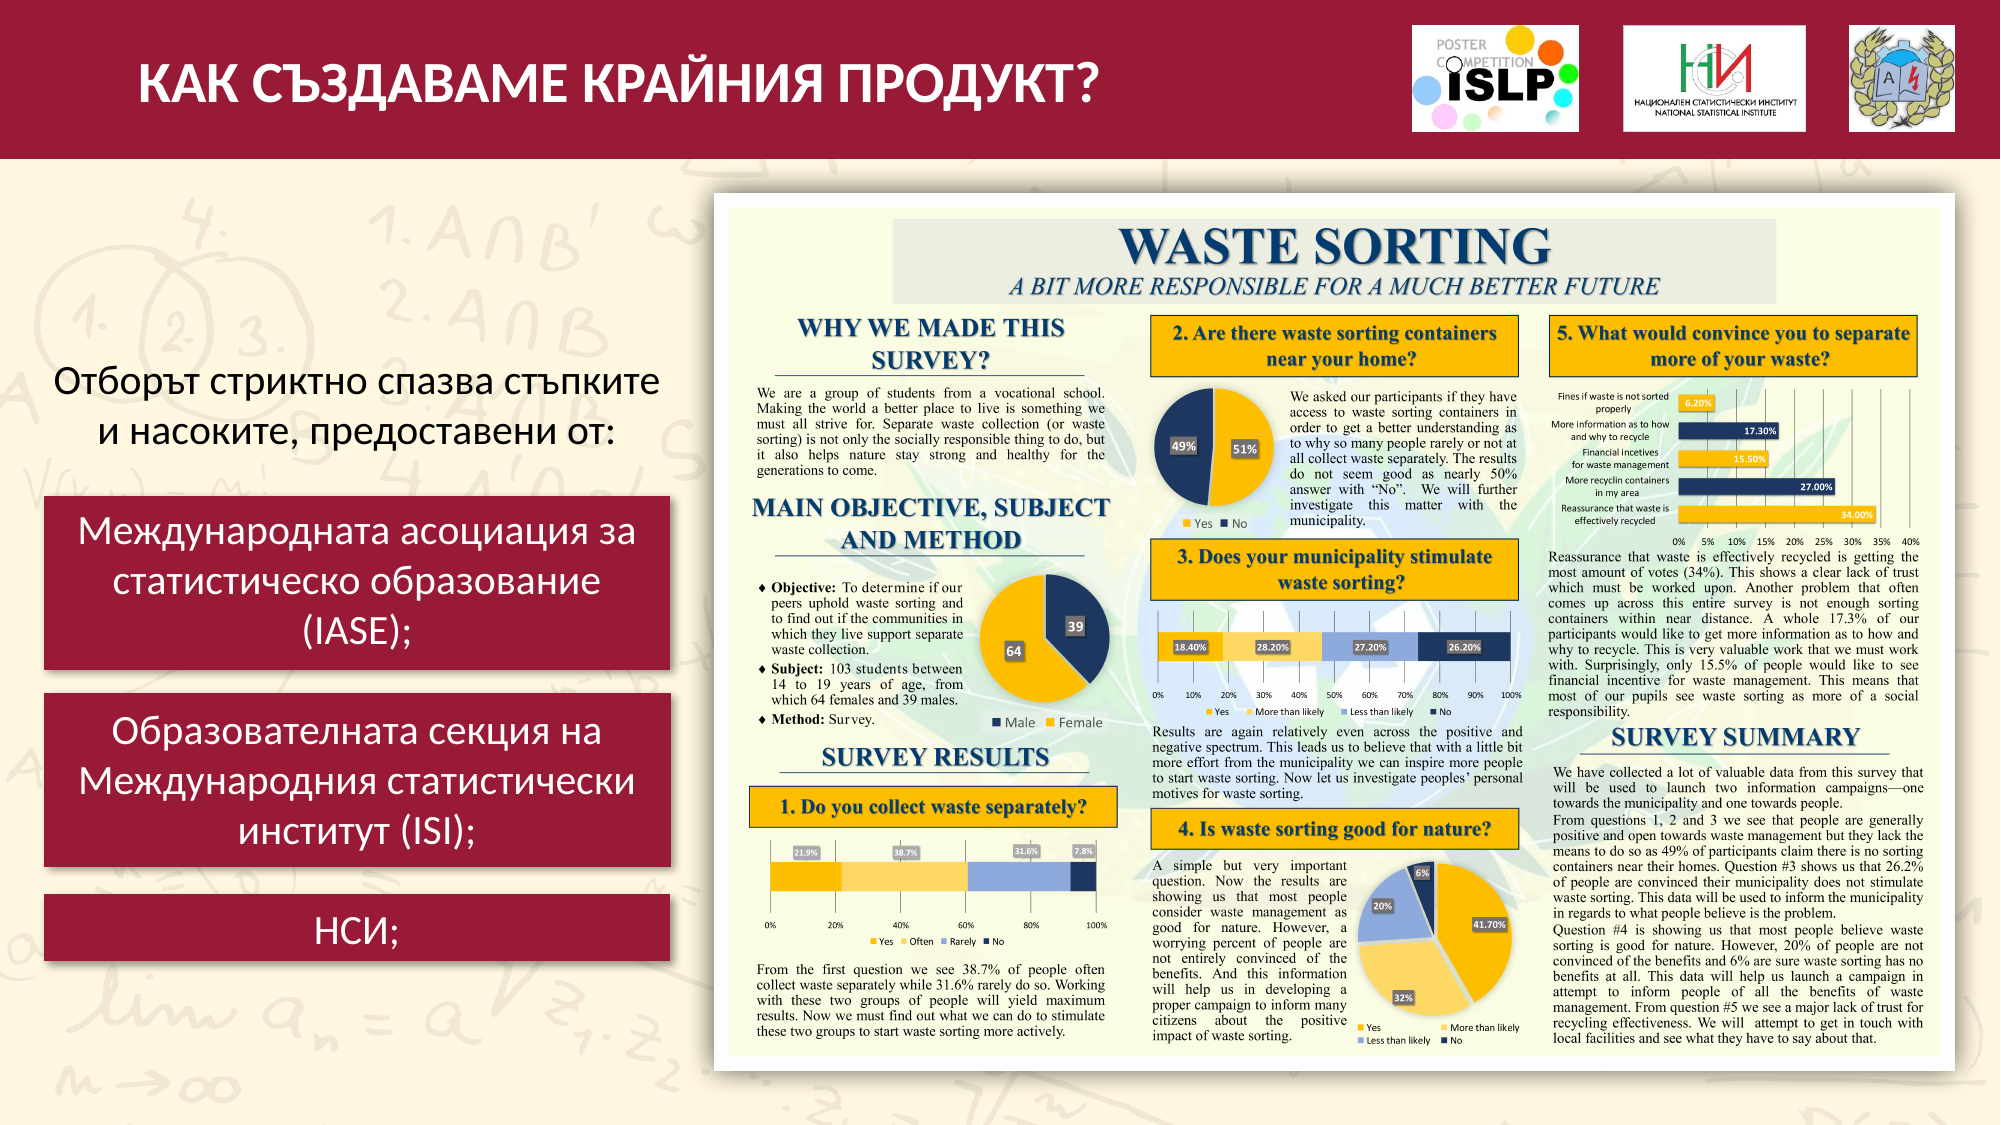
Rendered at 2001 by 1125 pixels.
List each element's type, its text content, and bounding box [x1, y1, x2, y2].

picture [714, 193, 1955, 1071]
picture [1411, 25, 1579, 132]
text_box [0, 0, 2000, 160]
picture [1622, 25, 1806, 132]
picture [1849, 25, 1955, 132]
text_box [0, 160, 2000, 1125]
text_box КАК СЪЗДАВАМЕ КРАЙНИЯ ПРОДУКТ? [123, 36, 1141, 122]
text_box Отборът стриктно спазва стъпките и насоките, предоставени от: Международната асоциация за статистическо образование (IASE); Образователната секция на Международния статистически институт (ISI); НСИ; [38, 345, 677, 1011]
